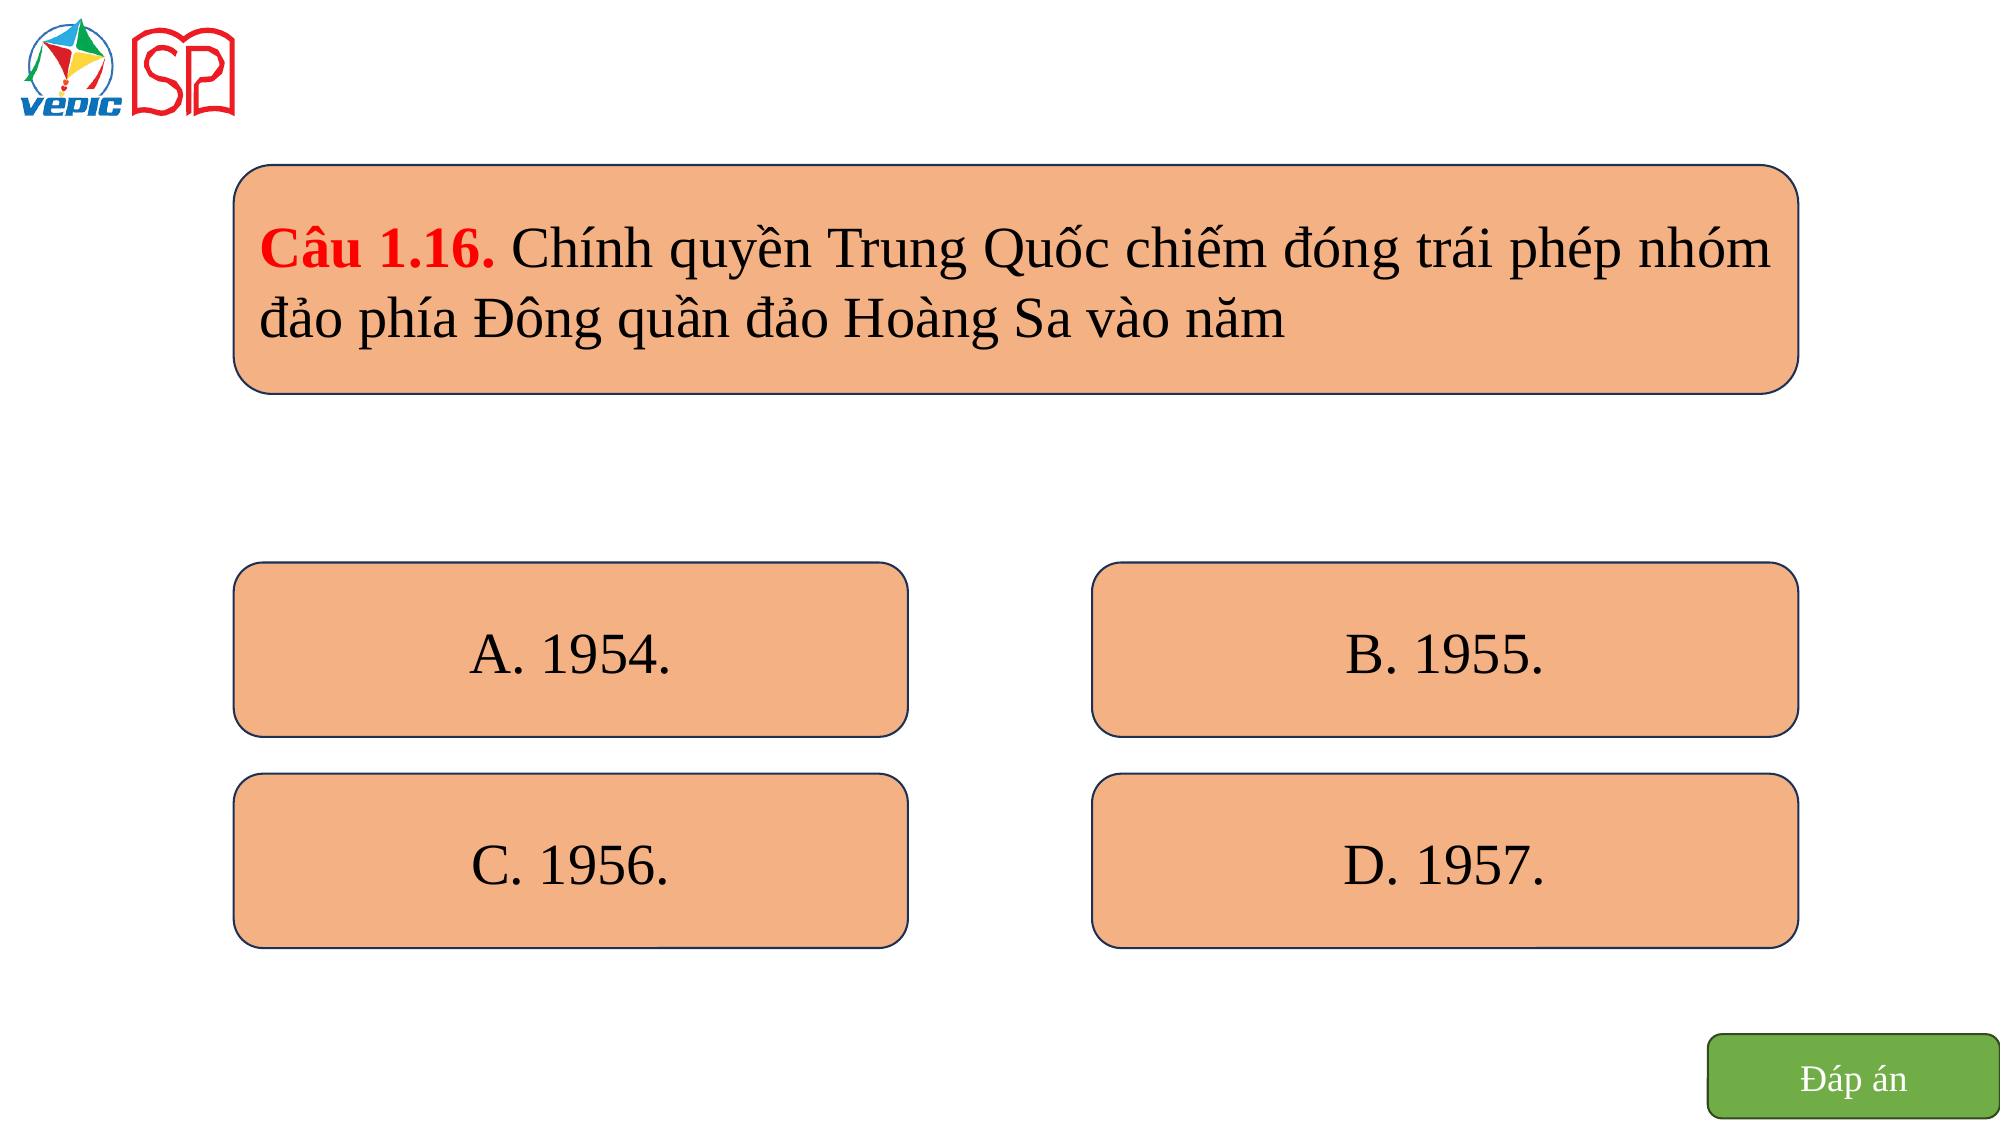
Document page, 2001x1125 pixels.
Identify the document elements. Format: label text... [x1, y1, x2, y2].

picture [19, 15, 122, 117]
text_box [132, 27, 235, 117]
text_box A. 1954. [232, 561, 909, 738]
text_box D. 1957. [1091, 772, 1800, 950]
text_box Câu 1.16. Chính quyền Trung Quốc chiếm đóng trái phép nhóm đảo phía Đông quần đảo Hoàng Sa vào năm [232, 163, 1800, 395]
text_box Đáp án [1706, 1033, 2000, 1120]
text_box B. 1955. [1091, 561, 1800, 738]
text_box C. 1956. [232, 772, 909, 950]
